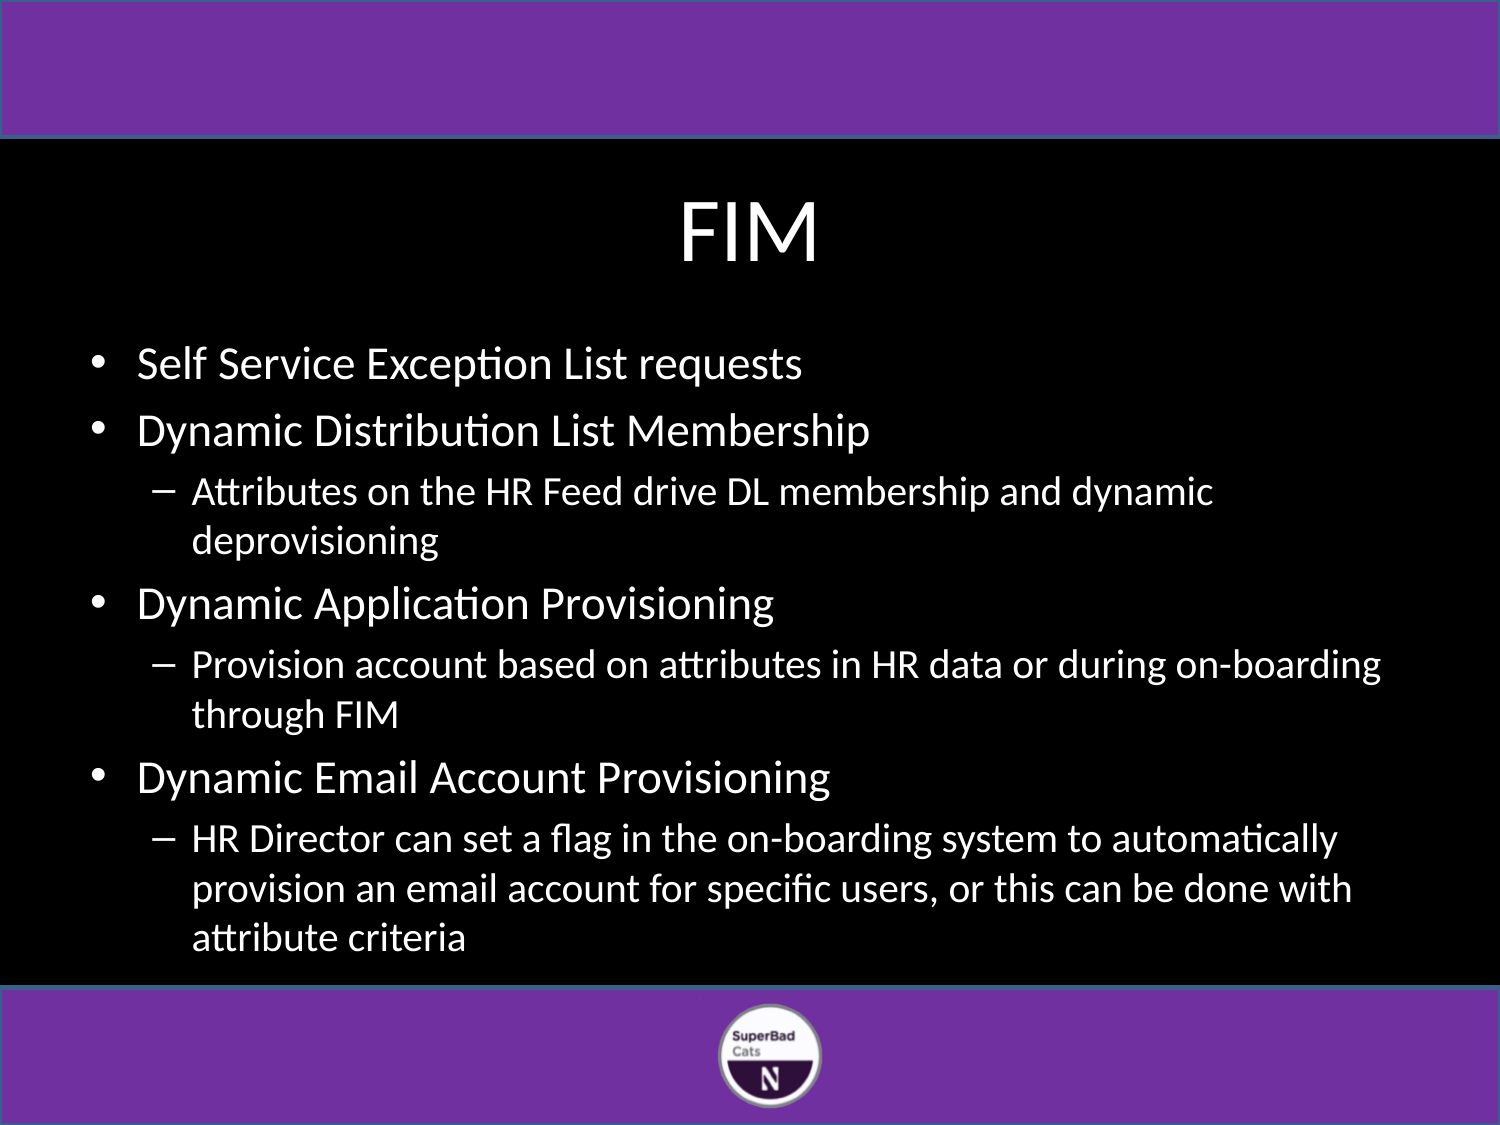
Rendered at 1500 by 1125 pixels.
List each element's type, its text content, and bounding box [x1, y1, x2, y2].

list Self Service Exception List requests Dynamic Distribution List Membership Attributes on the HR Feed drive DL membership and dynamic deprovisioning Dynamic Application Provisioning Provision account based on attributes in HR data or during on-boarding through FIM Dynamic Email Account Provisioning HR Director can set a flag in the on-boarding system to automatically provision an email account for specific users, or this can be done with attribute criteria [75, 324, 1425, 975]
picture [699, 999, 841, 1113]
title FIM [75, 149, 1425, 300]
